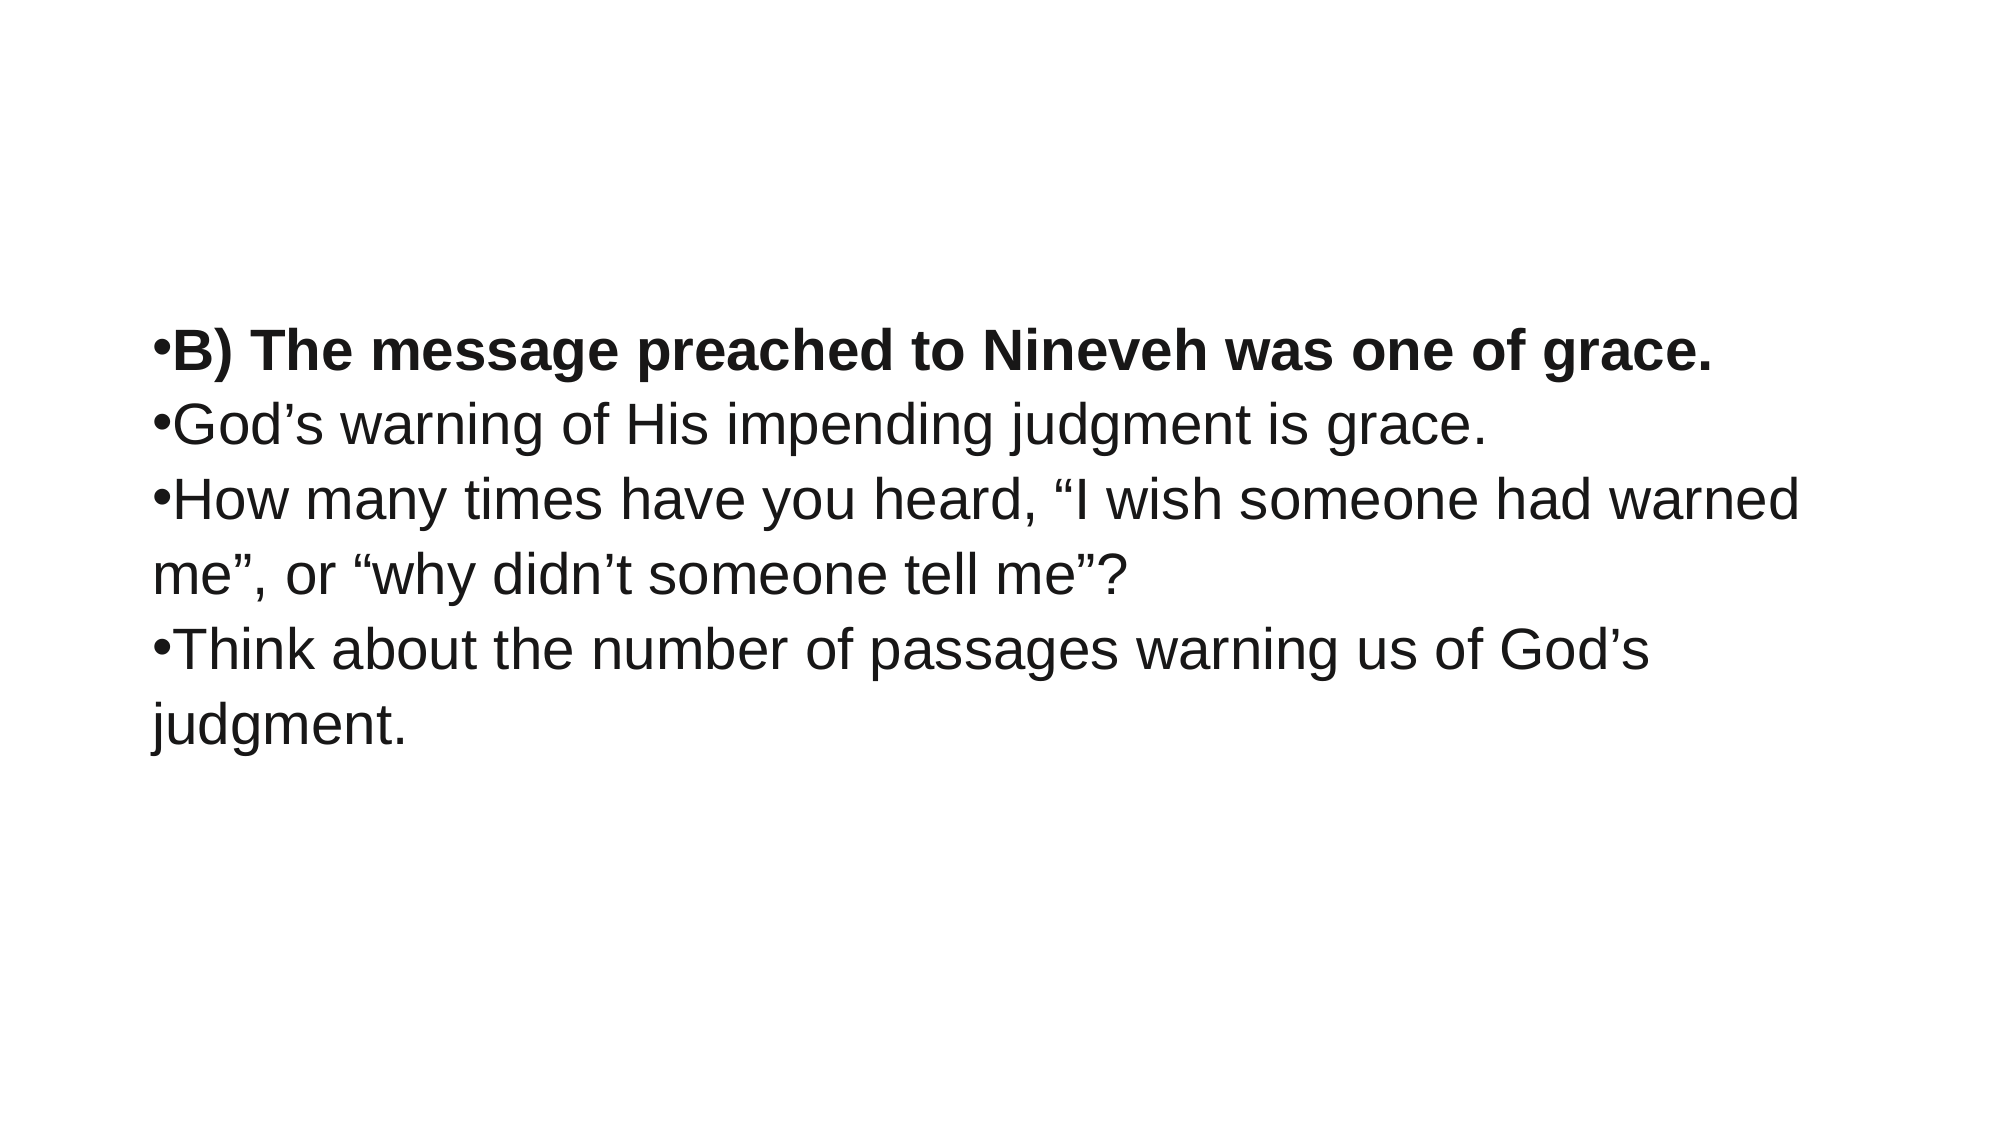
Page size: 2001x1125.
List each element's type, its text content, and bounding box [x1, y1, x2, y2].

list B) The message preached to Nineveh was one of grace. God’s warning of His impending judgment is grace. How many times have you heard, “I wish someone had warned me”, or “why didn’t someone tell me”? Think about the number of passages warning us of God’s judgment. [137, 299, 1863, 1014]
